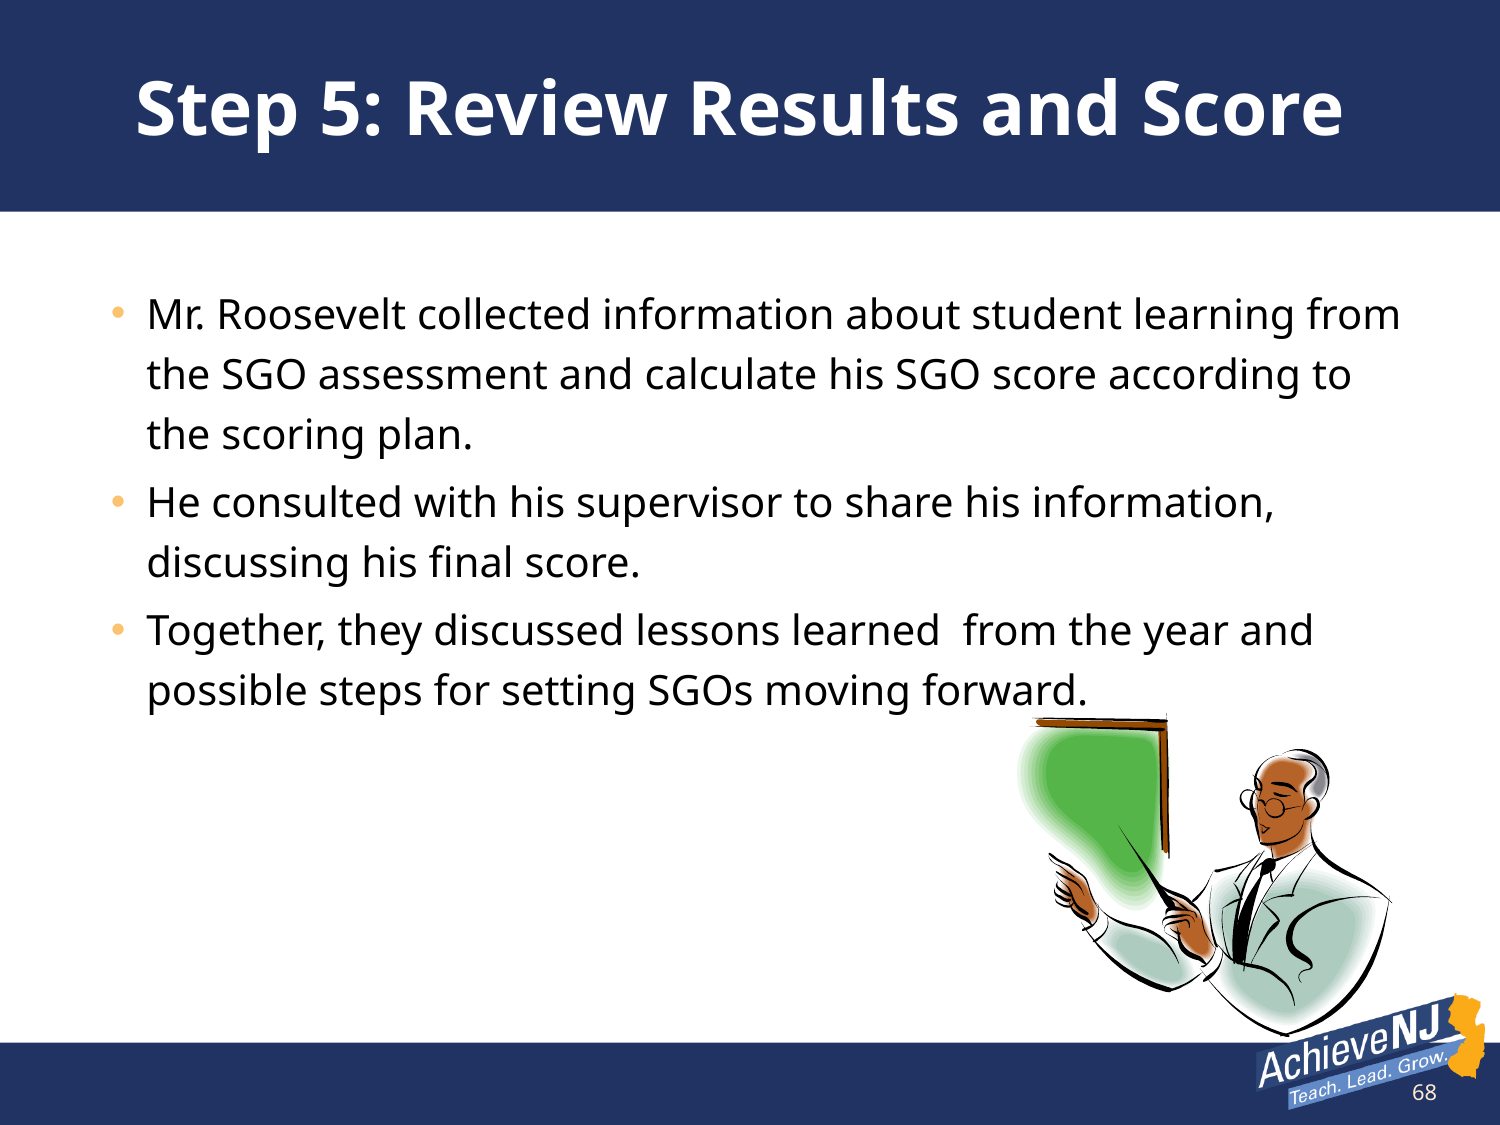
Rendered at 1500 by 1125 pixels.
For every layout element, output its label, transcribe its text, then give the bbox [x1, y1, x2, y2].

picture [1012, 712, 1485, 1110]
list Mr. Roosevelt collected information about student learning from the SGO assessment and calculate his SGO score according to the scoring plan. He consulted with his supervisor to share his information, discussing his final score. Together, they discussed lessons learned from the year and possible steps for setting SGOs moving forward. [74, 262, 1426, 564]
title Step 5: Review Results and Score [0, 0, 1500, 212]
